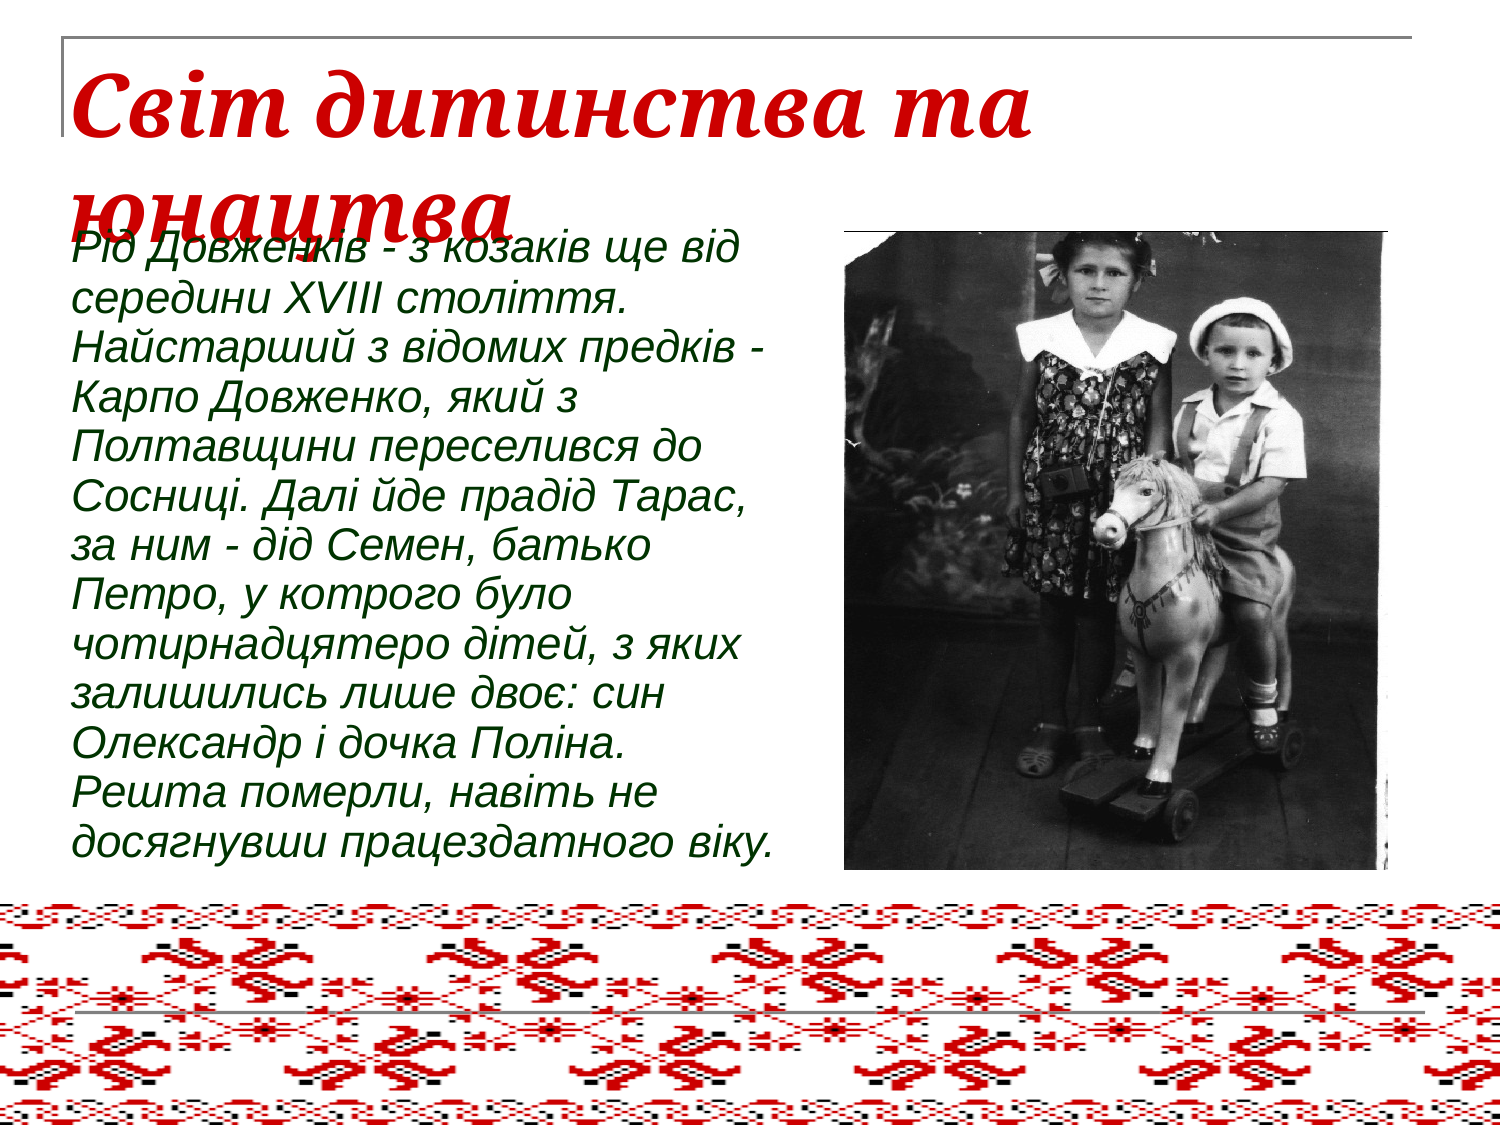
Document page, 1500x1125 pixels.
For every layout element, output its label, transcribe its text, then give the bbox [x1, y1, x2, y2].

title Світ дитинства та юнацтва [52, 42, 1479, 230]
list Рід Довженків - з козаків ще від середини XVIII століття. Найстарший з відомих предків - Карпо Довженко, який з Полтавщини переселився до Сосниці. Далі йде прадід Тарас, за ним - дід Семен, батько Петро, у котрого було чотирнадцятеро дітей, з яких залишились лише двоє: син Олександр і дочка Поліна. Решта померли, навіть не досягнувши працездатного віку. [0, 207, 810, 903]
picture [844, 231, 1389, 870]
picture [0, 904, 1500, 1125]
